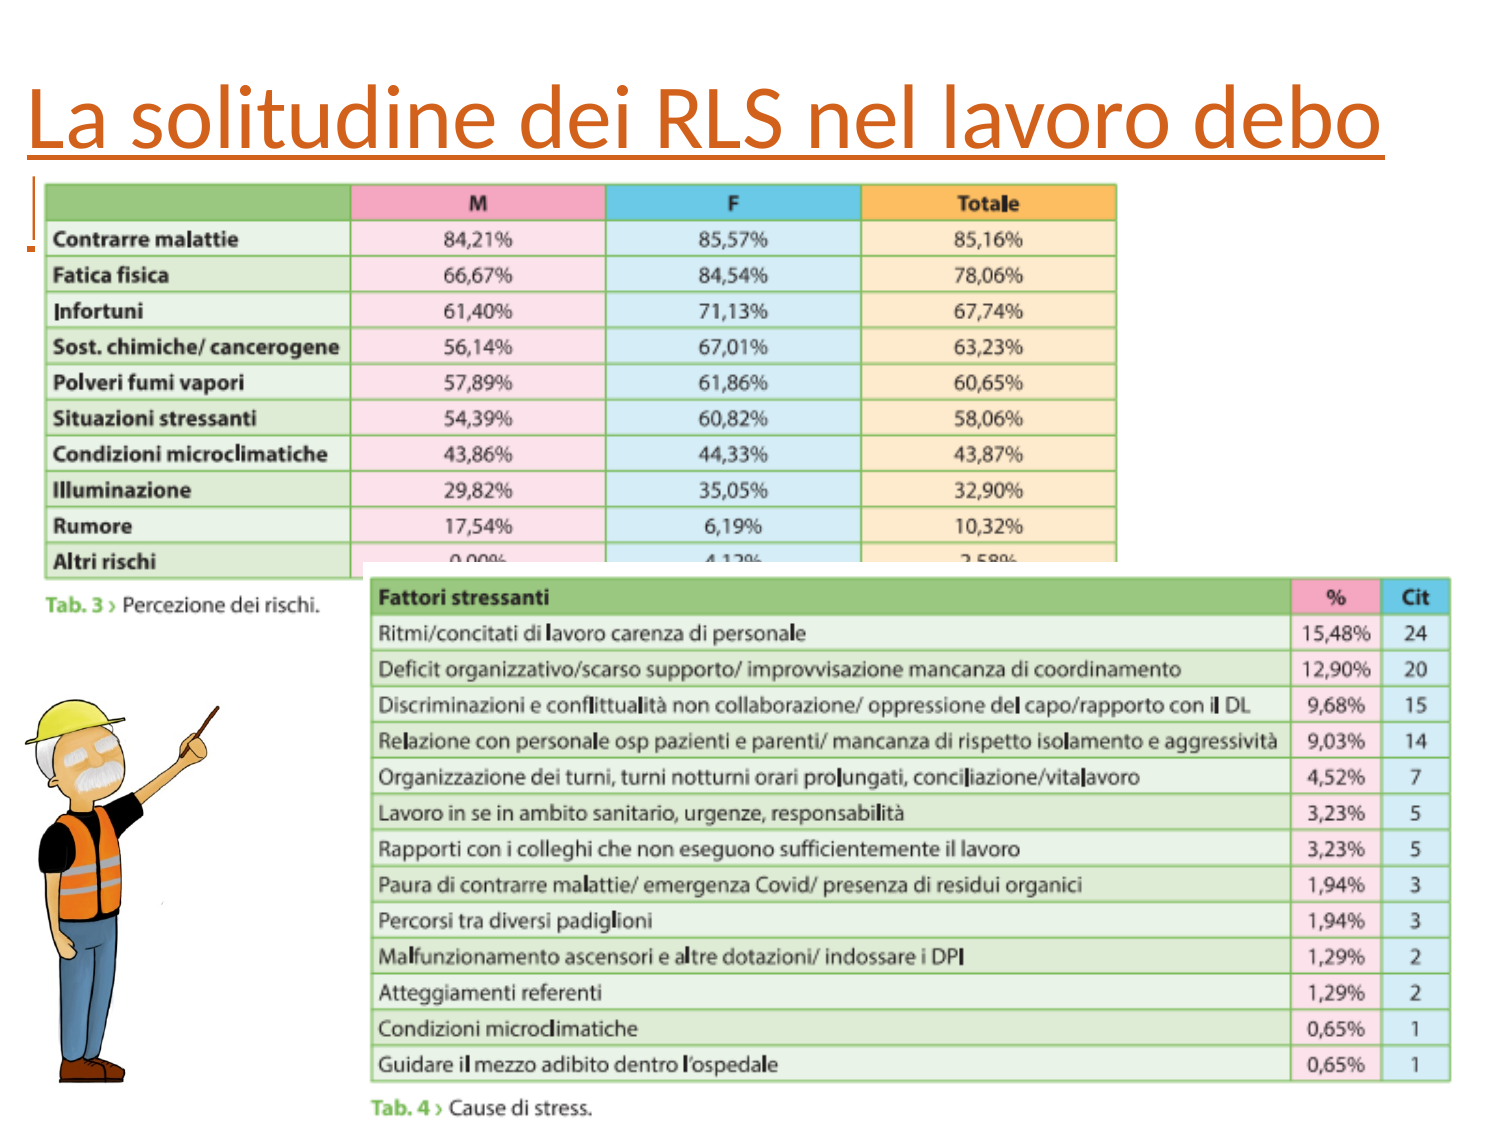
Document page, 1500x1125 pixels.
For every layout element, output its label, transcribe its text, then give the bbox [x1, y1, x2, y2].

picture [34, 175, 1461, 1125]
title La solitudine dei RLS nel lavoro debole [11, 23, 1407, 201]
picture [8, 667, 235, 1114]
